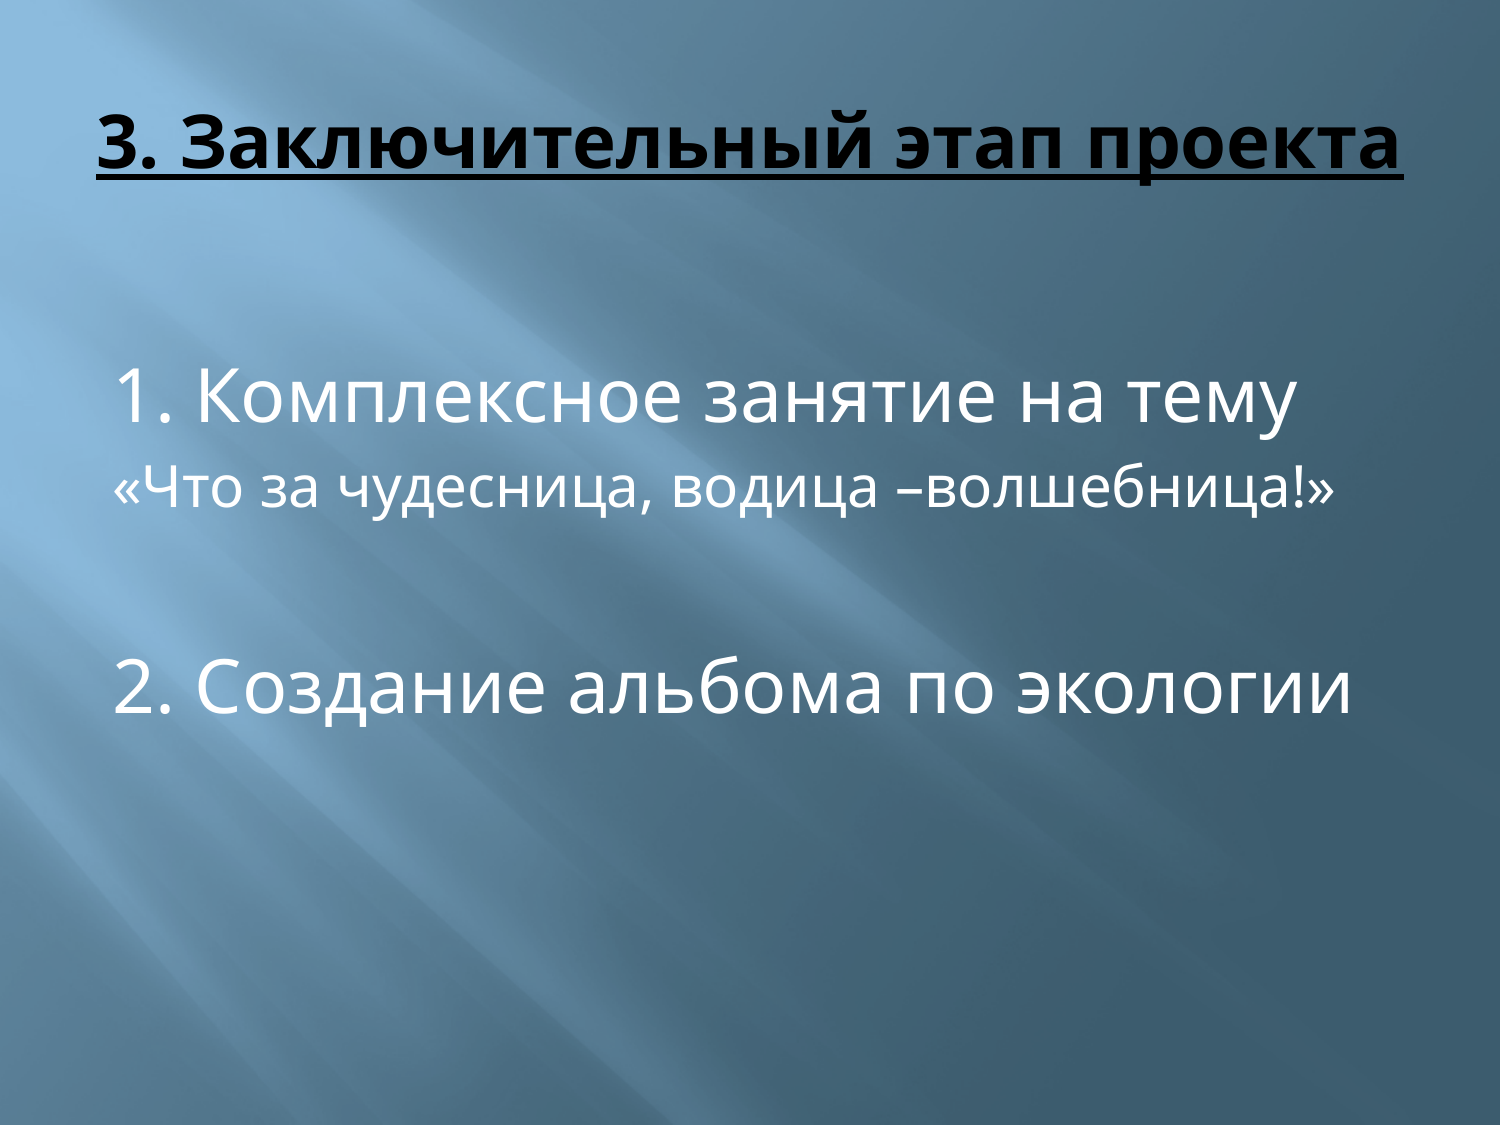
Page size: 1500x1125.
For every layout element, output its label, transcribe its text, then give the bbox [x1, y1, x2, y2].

title 3. Заключительный этап проекта [75, 45, 1425, 233]
list 1. Комплексное занятие на тему «Что за чудесница, водица –волшебница!» 2. Создание альбома по экологии [75, 339, 1454, 1035]
